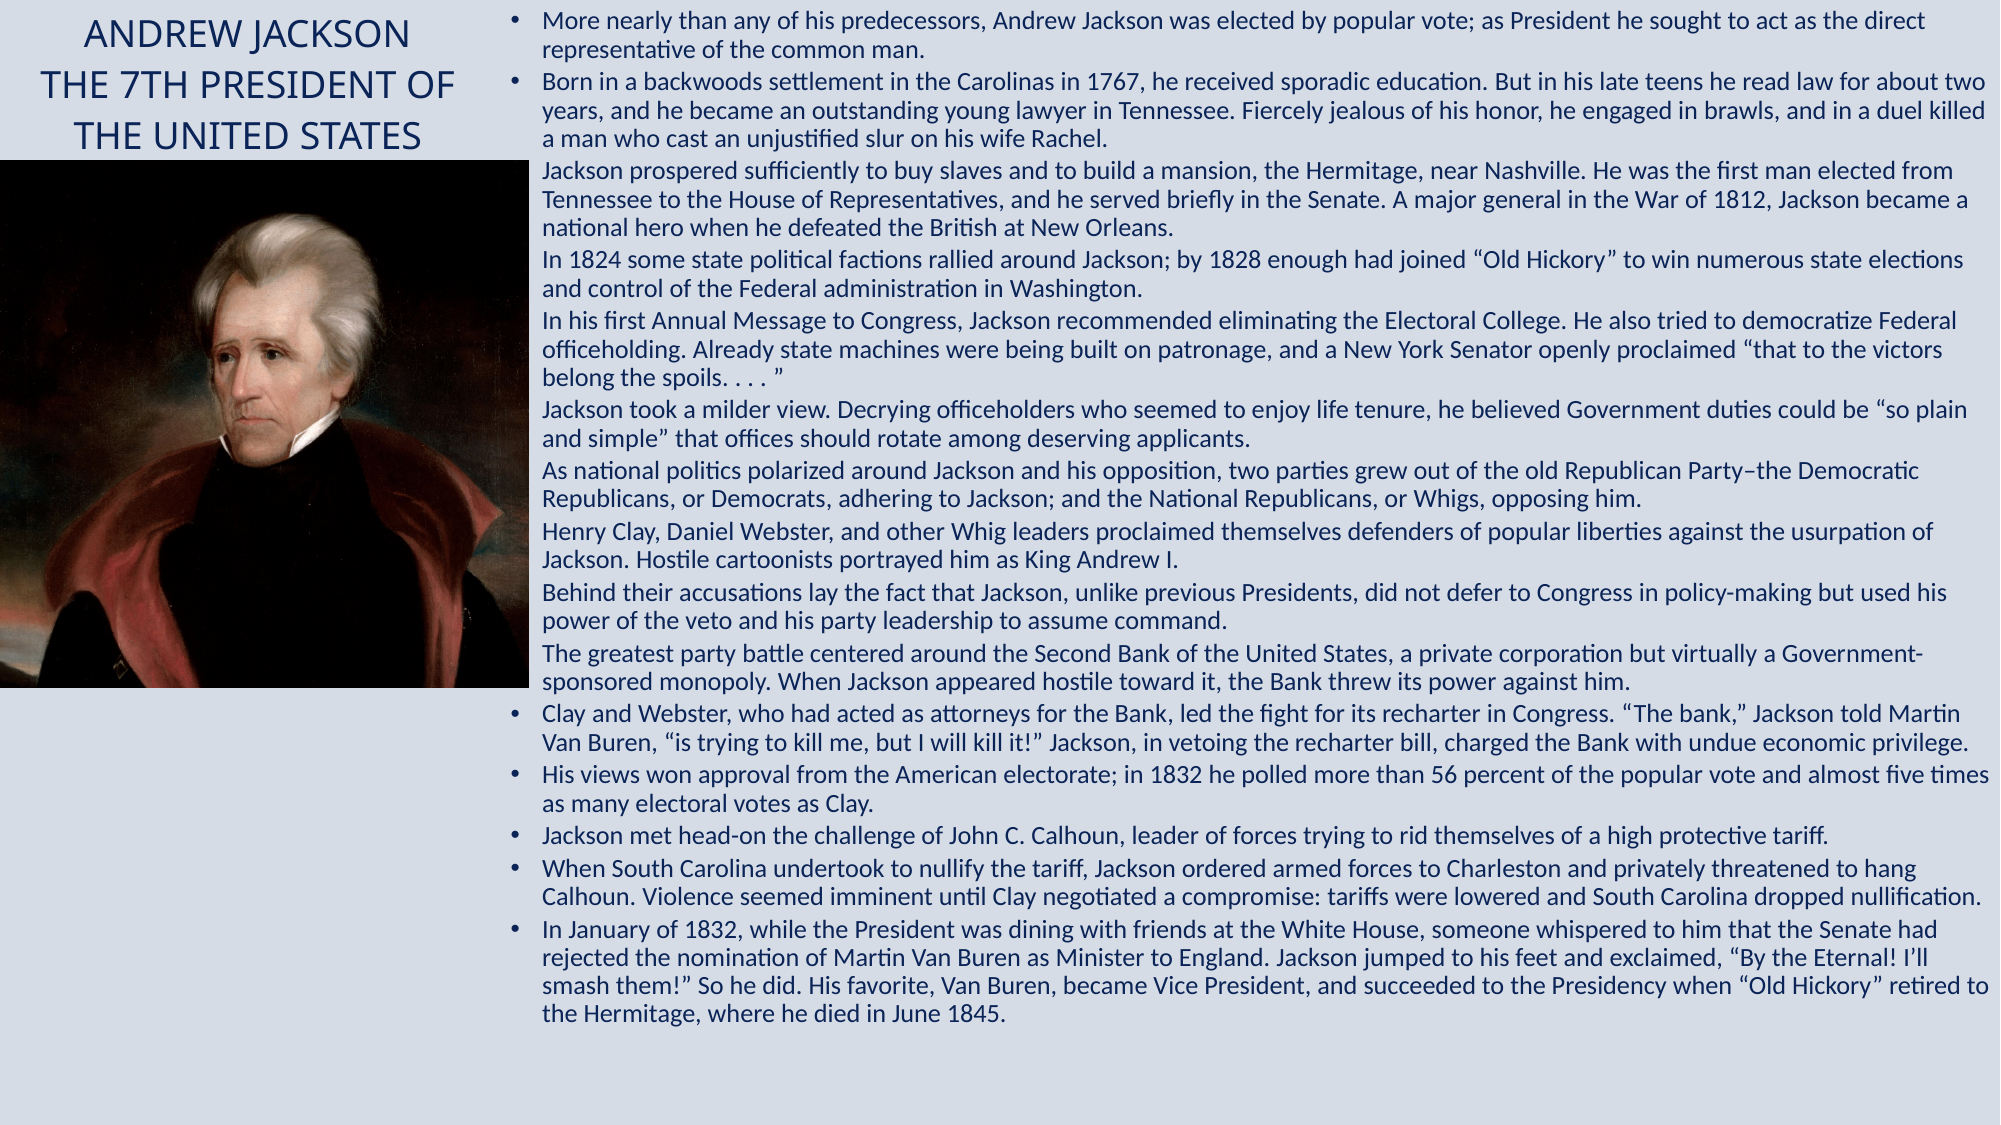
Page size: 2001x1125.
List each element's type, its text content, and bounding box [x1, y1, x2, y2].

table_header Andrew Jackson THE 7TH PRESIDENT OF THE UNITED STATES [0, 0, 496, 160]
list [0, 160, 529, 688]
list More nearly than any of his predecessors, Andrew Jackson was elected by popular vote; as President he sought to act as the direct representative of the common man. Born in a backwoods settlement in the Carolinas in 1767, he received sporadic education. But in his late teens he read law for about two years, and he became an outstanding young lawyer in Tennessee. Fiercely jealous of his honor, he engaged in brawls, and in a duel killed a man who cast an unjustified slur on his wife Rachel. Jackson prospered sufficiently to buy slaves and to build a mansion, the Hermitage, near Nashville. He was the first man elected from Tennessee to the House of Representatives, and he served briefly in the Senate. A major general in the War of 1812, Jackson became a national hero when he defeated the British at New Orleans. In 1824 some state political factions rallied around Jackson; by 1828 enough had joined “Old Hickory” to win numerous state elections and control of the Federal administration in Washington. In his first Annual Message to Congress, Jackson recommended eliminating the Electoral College. He also tried to democratize Federal officeholding. Already state machines were being built on patronage, and a New York Senator openly proclaimed “that to the victors belong the spoils. . . . ” Jackson took a milder view. Decrying officeholders who seemed to enjoy life tenure, he believed Government duties could be “so plain and simple” that offices should rotate among deserving applicants. As national politics polarized around Jackson and his opposition, two parties grew out of the old Republican Party–the Democratic Republicans, or Democrats, adhering to Jackson; and the National Republicans, or Whigs, opposing him. Henry Clay, Daniel Webster, and other Whig leaders proclaimed themselves defenders of popular liberties against the usurpation of Jackson. Hostile cartoonists portrayed him as King Andrew I. Behind their accusations lay the fact that Jackson, unlike previous Presidents, did not defer to Congress in policy-making but used his power of the veto and his party leadership to assume command. The greatest party battle centered around the Second Bank of the United States, a private corporation but virtually a Government-sponsored monopoly. When Jackson appeared hostile toward it, the Bank threw its power against him. Clay and Webster, who had acted as attorneys for the Bank, led the fight for its recharter in Congress. “The bank,” Jackson told Martin Van Buren, “is trying to kill me, but I will kill it!” Jackson, in vetoing the recharter bill, charged the Bank with undue economic privilege. His views won approval from the American electorate; in 1832 he polled more than 56 percent of the popular vote and almost five times as many electoral votes as Clay. Jackson met head-on the challenge of John C. Calhoun, leader of forces trying to rid themselves of a high protective tariff. When South Carolina undertook to nullify the tariff, Jackson ordered armed forces to Charleston and privately threatened to hang Calhoun. Violence seemed imminent until Clay negotiated a compromise: tariffs were lowered and South Carolina dropped nullification. In January of 1832, while the President was dining with friends at the White House, someone whispered to him that the Senate had rejected the nomination of Martin Van Buren as Minister to England. Jackson jumped to his feet and exclaimed, “By the Eternal! I’ll smash them!” So he did. His favorite, Van Buren, became Vice President, and succeeded to the Presidency when “Old Hickory” retired to the Hermitage, where he died in June 1845. [495, 0, 2000, 1125]
